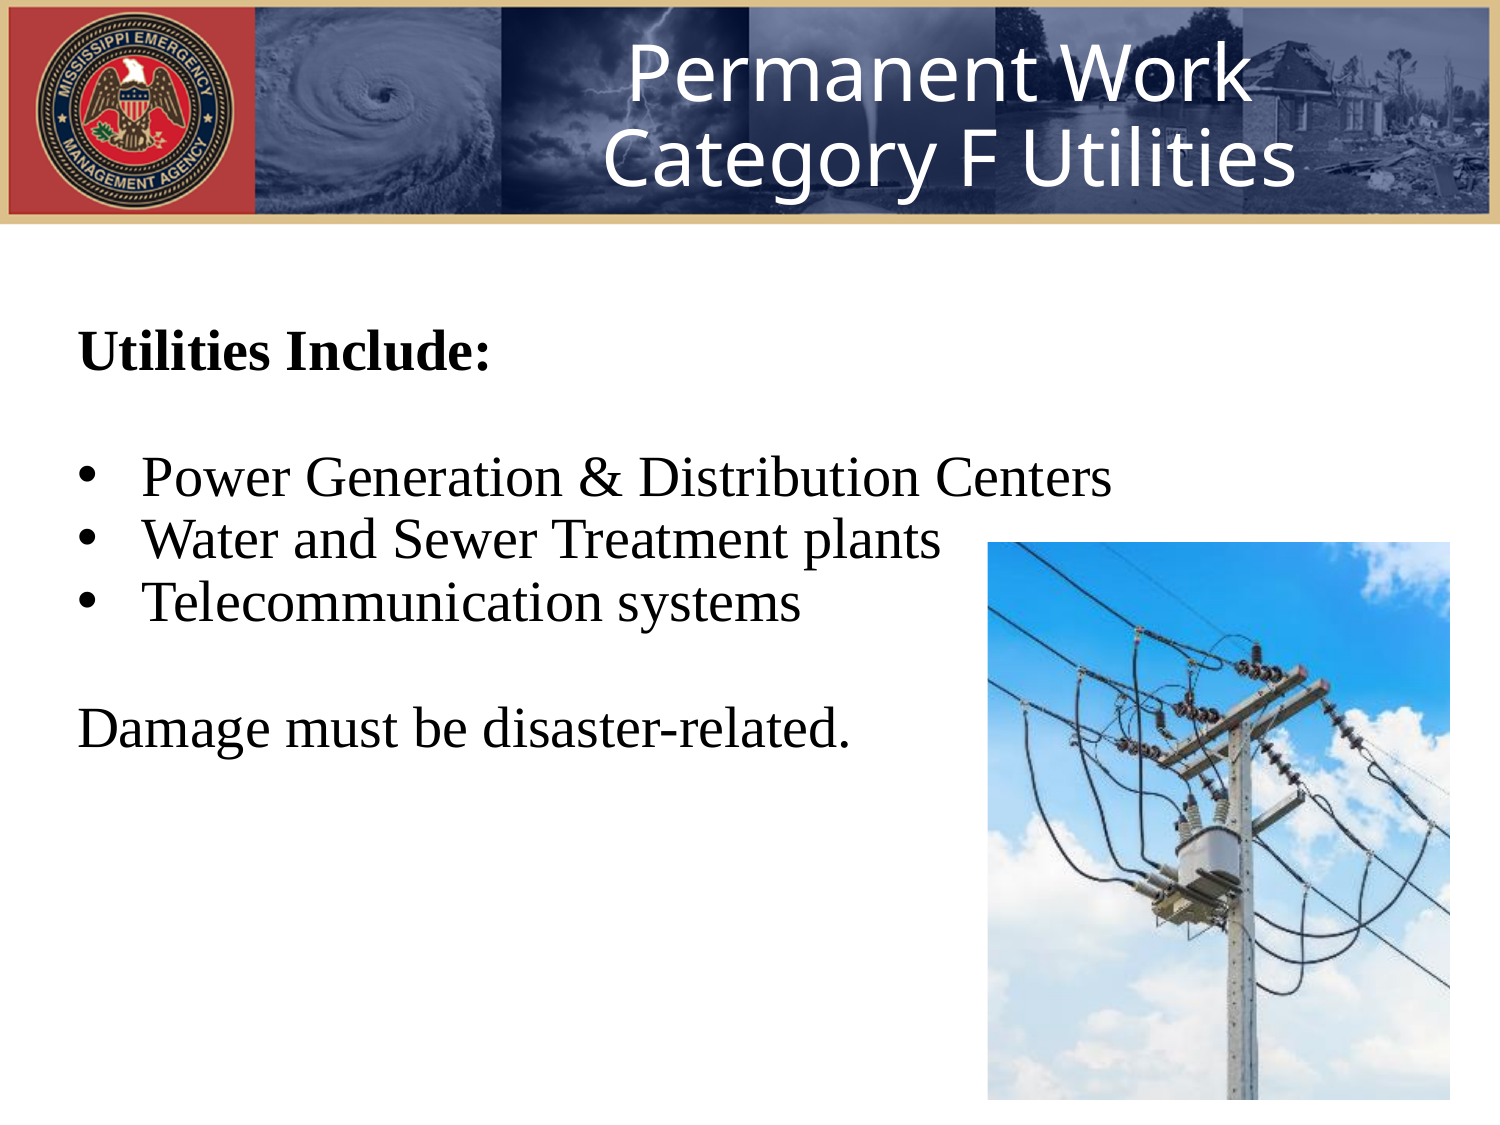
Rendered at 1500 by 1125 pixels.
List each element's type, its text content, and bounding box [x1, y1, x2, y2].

text_box Utilities Include: Power Generation & Distribution Centers Water and Sewer Treatment plants Telecommunication systems Damage must be disaster-related. [62, 312, 1200, 768]
title Permanent Work Category F Utilities [474, 24, 1425, 213]
picture [0, 450, 1500, 1125]
picture [0, 0, 1500, 225]
